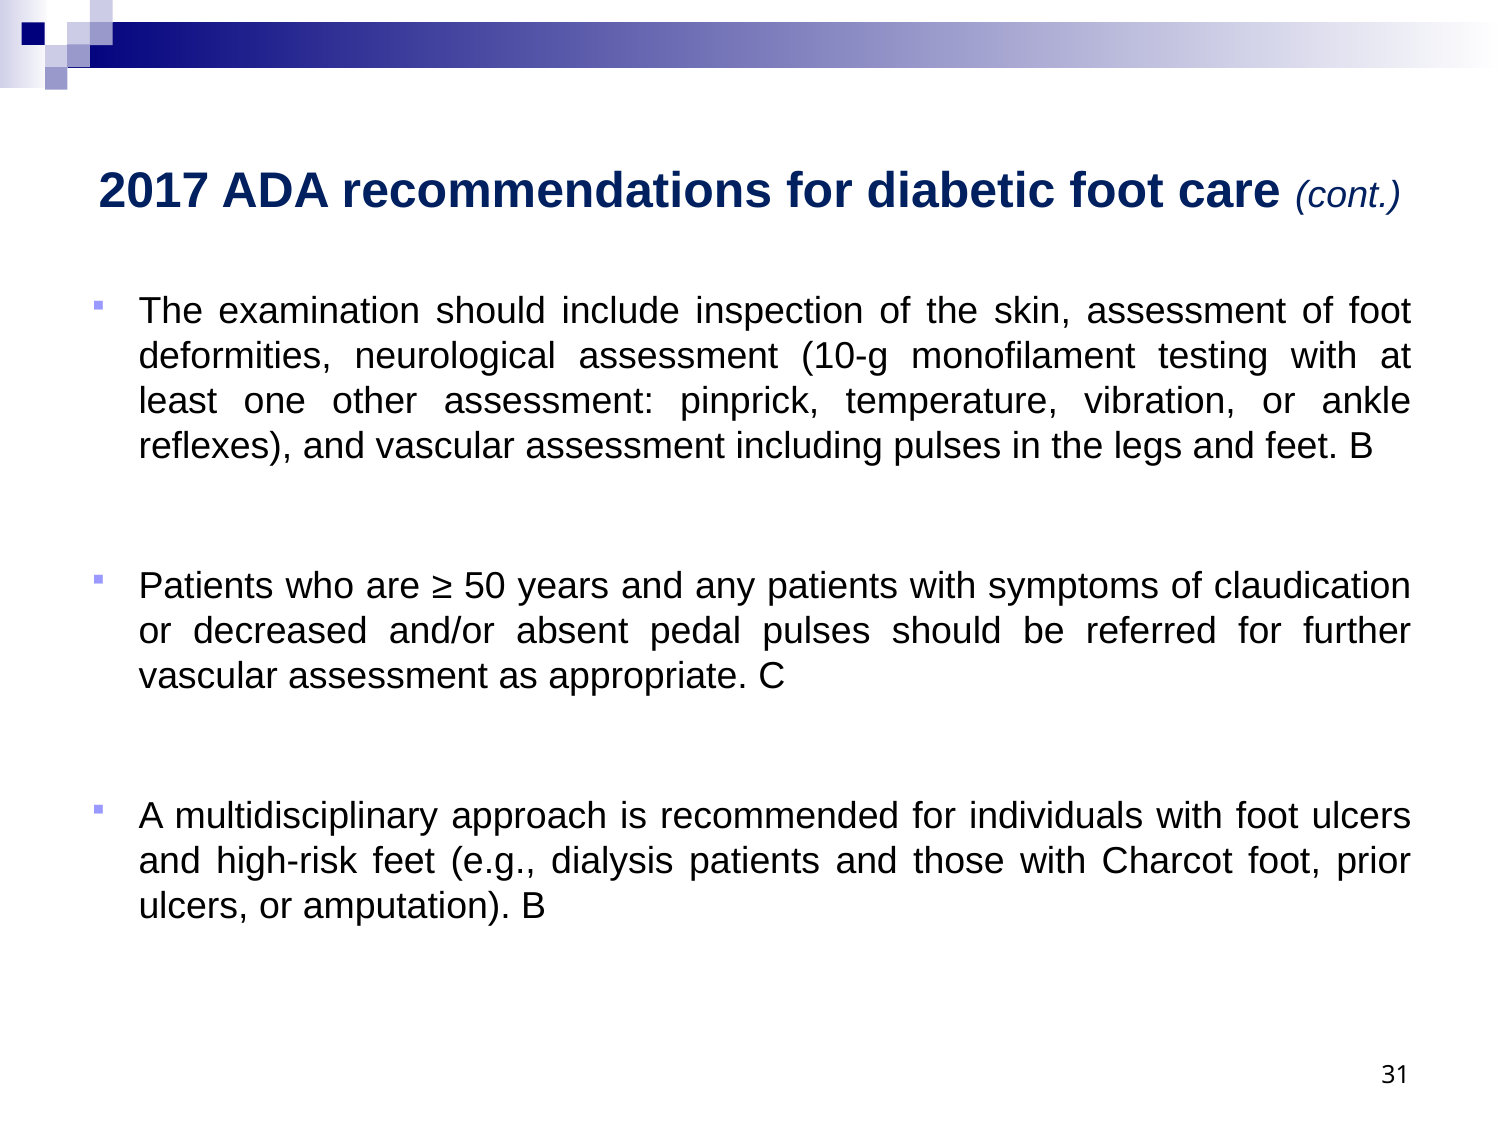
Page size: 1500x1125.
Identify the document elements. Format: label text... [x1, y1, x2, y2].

list The examination should include inspection of the skin, assessment of foot deformities, neurological assessment (10-g monofilament testing with at least one other assessment: pinprick, temperature, vibration, or ankle reflexes), and vascular assessment including pulses in the legs and feet. B Patients who are ≥ 50 years and any patients with symptoms of claudication or decreased and/or absent pedal pulses should be referred for further vascular assessment as appropriate. C A multidisciplinary approach is recommended for individuals with foot ulcers and high-risk feet (e.g., dialysis patients and those with Charcot foot, prior ulcers, or amputation). B [76, 278, 1427, 917]
slide_number 31 [1074, 1024, 1426, 1101]
title 2017 ADA recommendations for diabetic foot care (cont.) [75, 75, 1425, 300]
